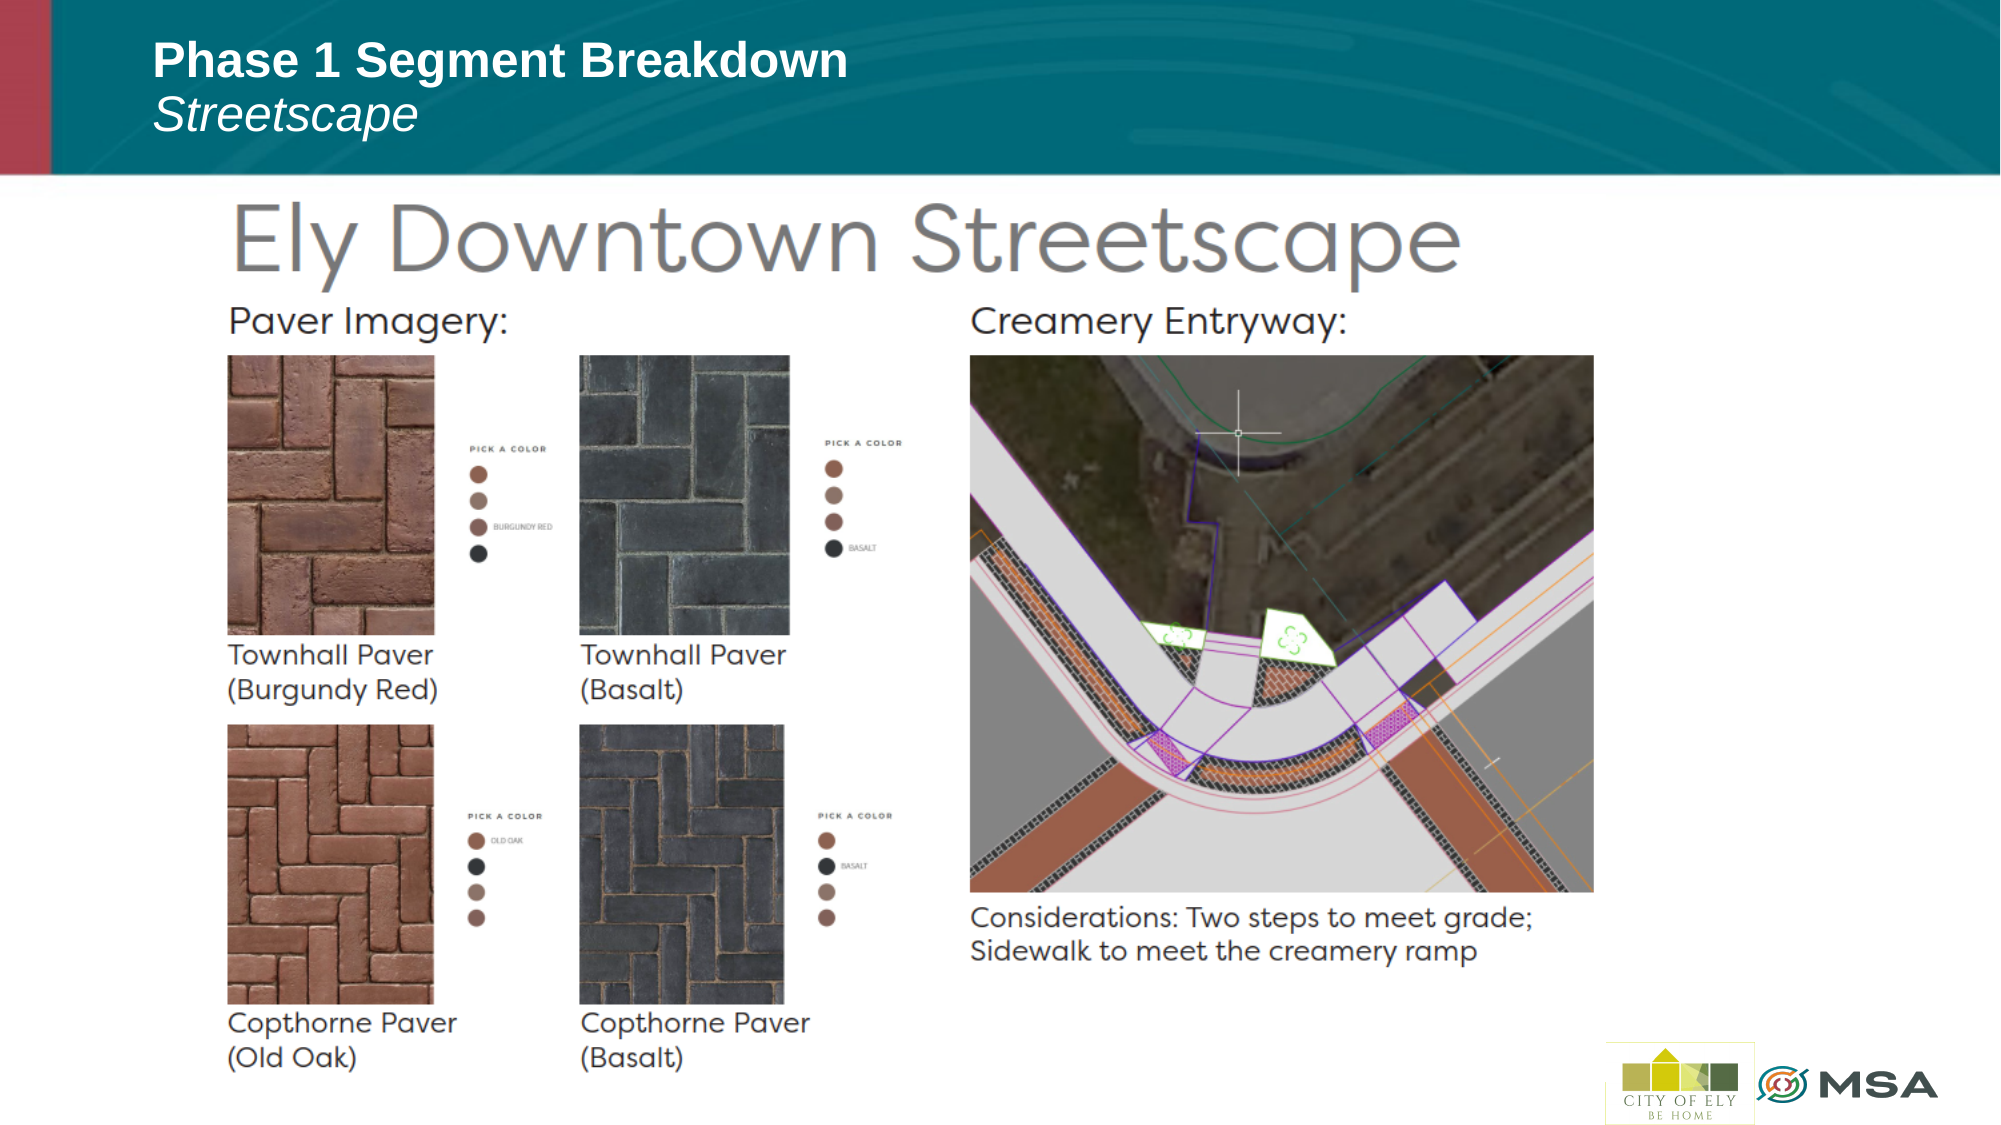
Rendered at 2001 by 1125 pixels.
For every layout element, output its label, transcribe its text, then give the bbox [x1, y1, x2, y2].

picture [0, 0, 2001, 1125]
title Phase 1 Segment Breakdown Streetscape [137, 2, 1863, 174]
